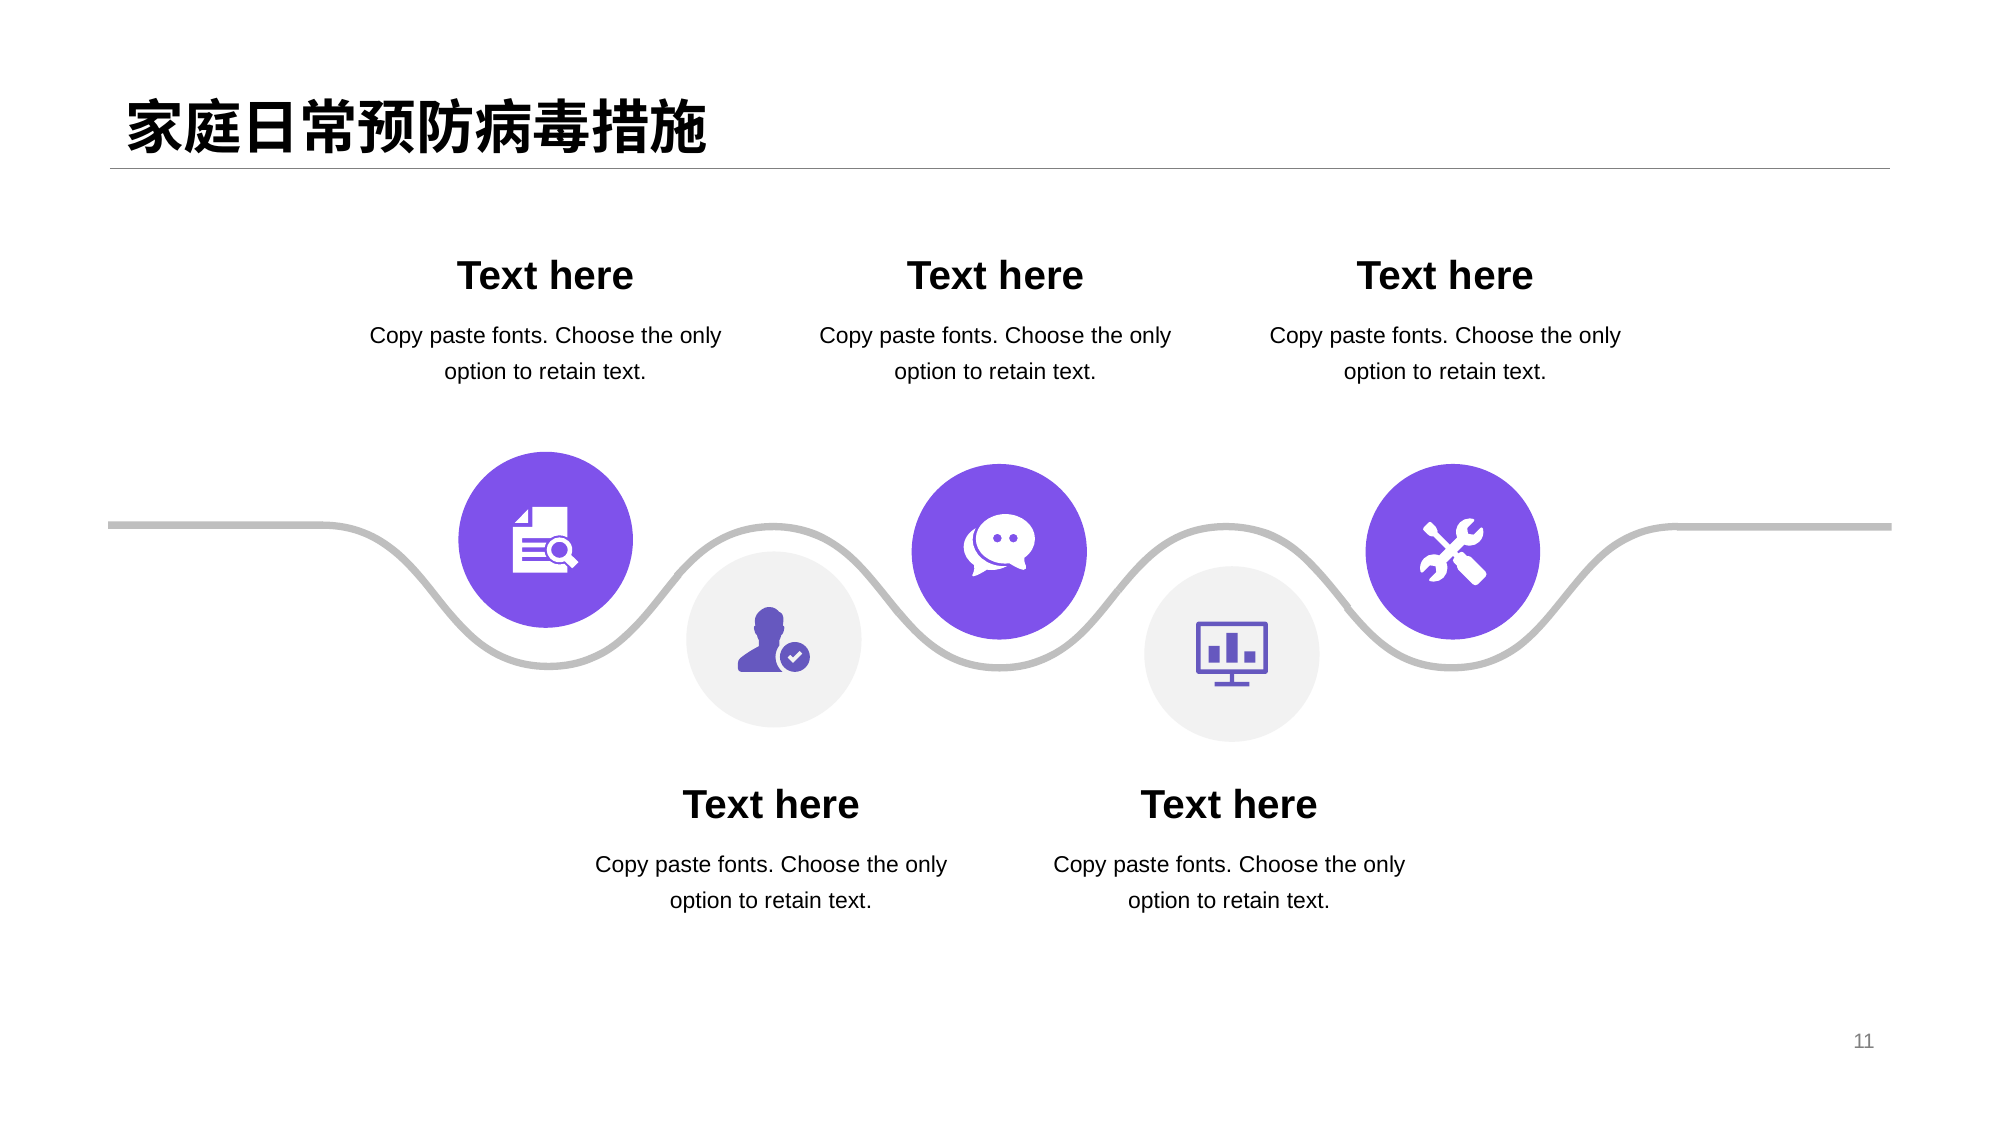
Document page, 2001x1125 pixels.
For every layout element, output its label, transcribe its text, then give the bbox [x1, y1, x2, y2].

text_box [324, 521, 682, 671]
text_box [1420, 518, 1487, 586]
text_box [1144, 566, 1320, 742]
text_box [1676, 523, 1892, 531]
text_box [796, 241, 1195, 393]
text_box [1195, 620, 1269, 688]
slide_number 11 [1412, 1023, 1890, 1058]
text_box [962, 513, 1036, 578]
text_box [346, 241, 745, 393]
text_box [512, 506, 579, 573]
text_box [736, 605, 811, 673]
text_box [1115, 522, 1352, 609]
text_box [911, 463, 1087, 640]
text_box [774, 522, 902, 616]
text_box [674, 522, 774, 576]
text_box [458, 451, 633, 628]
title 家庭日常预防病毒措施 [109, 0, 1890, 169]
text_box [108, 521, 324, 529]
text_box [1343, 522, 1678, 672]
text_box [571, 770, 971, 921]
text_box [1246, 241, 1645, 393]
text_box [686, 551, 862, 728]
text_box [896, 588, 1121, 672]
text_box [1030, 770, 1429, 921]
text_box [1365, 463, 1541, 640]
